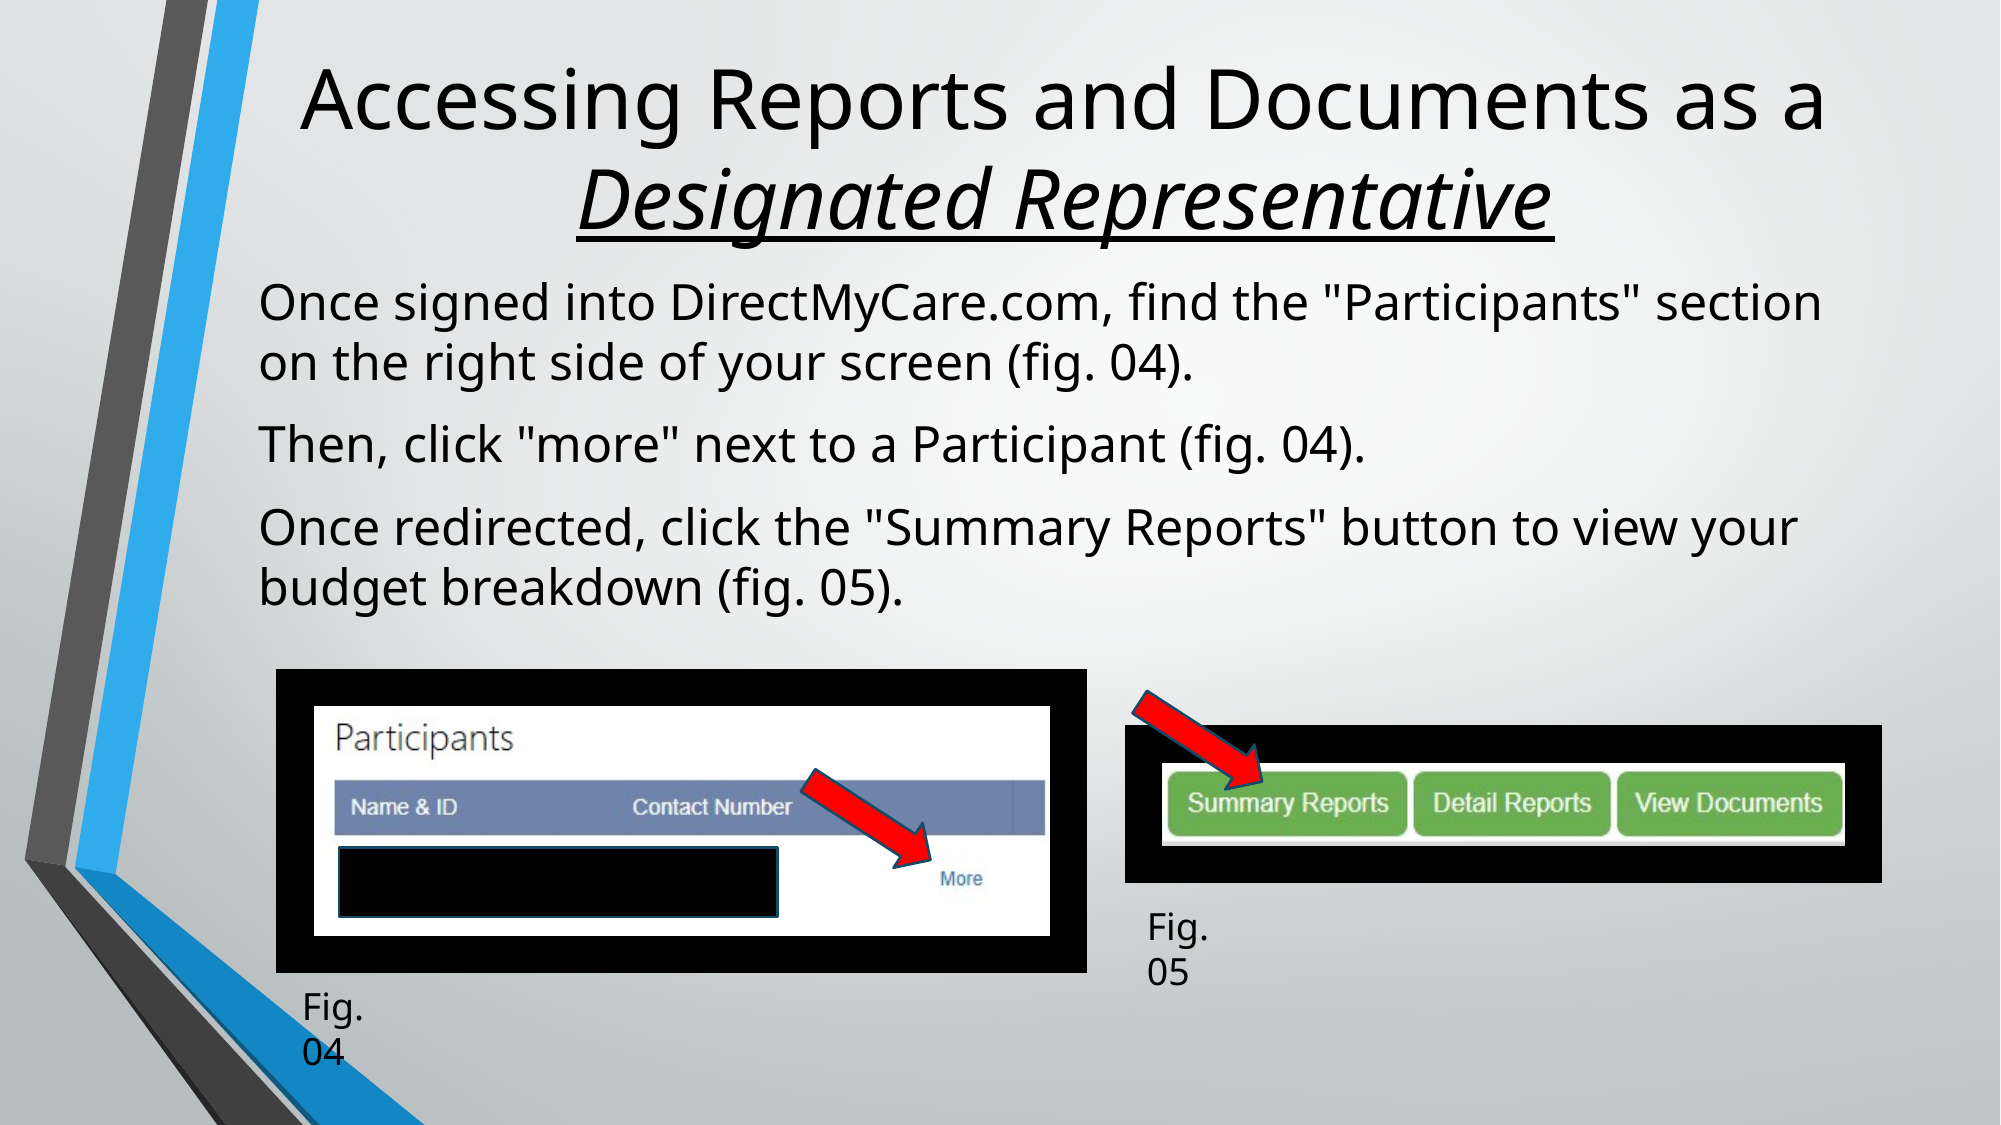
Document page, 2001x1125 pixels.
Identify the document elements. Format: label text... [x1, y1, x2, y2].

picture [1162, 762, 1846, 847]
list Once signed into DirectMyCare.com, find the "Participants" section on the right side of your screen (fig. 04). Then, click "more" next to a Participant (fig. 04). Once redirected, click the "Summary Reports" button to view your budget breakdown (fig. 05). [243, 234, 1887, 652]
text_box Fig. 04 [286, 975, 432, 1081]
title Accessing Reports and Documents as a Designated Representative [243, 2, 1887, 234]
picture [313, 705, 1050, 936]
text_box [1131, 689, 1260, 762]
text_box Fig. 05 [1131, 895, 1277, 1001]
